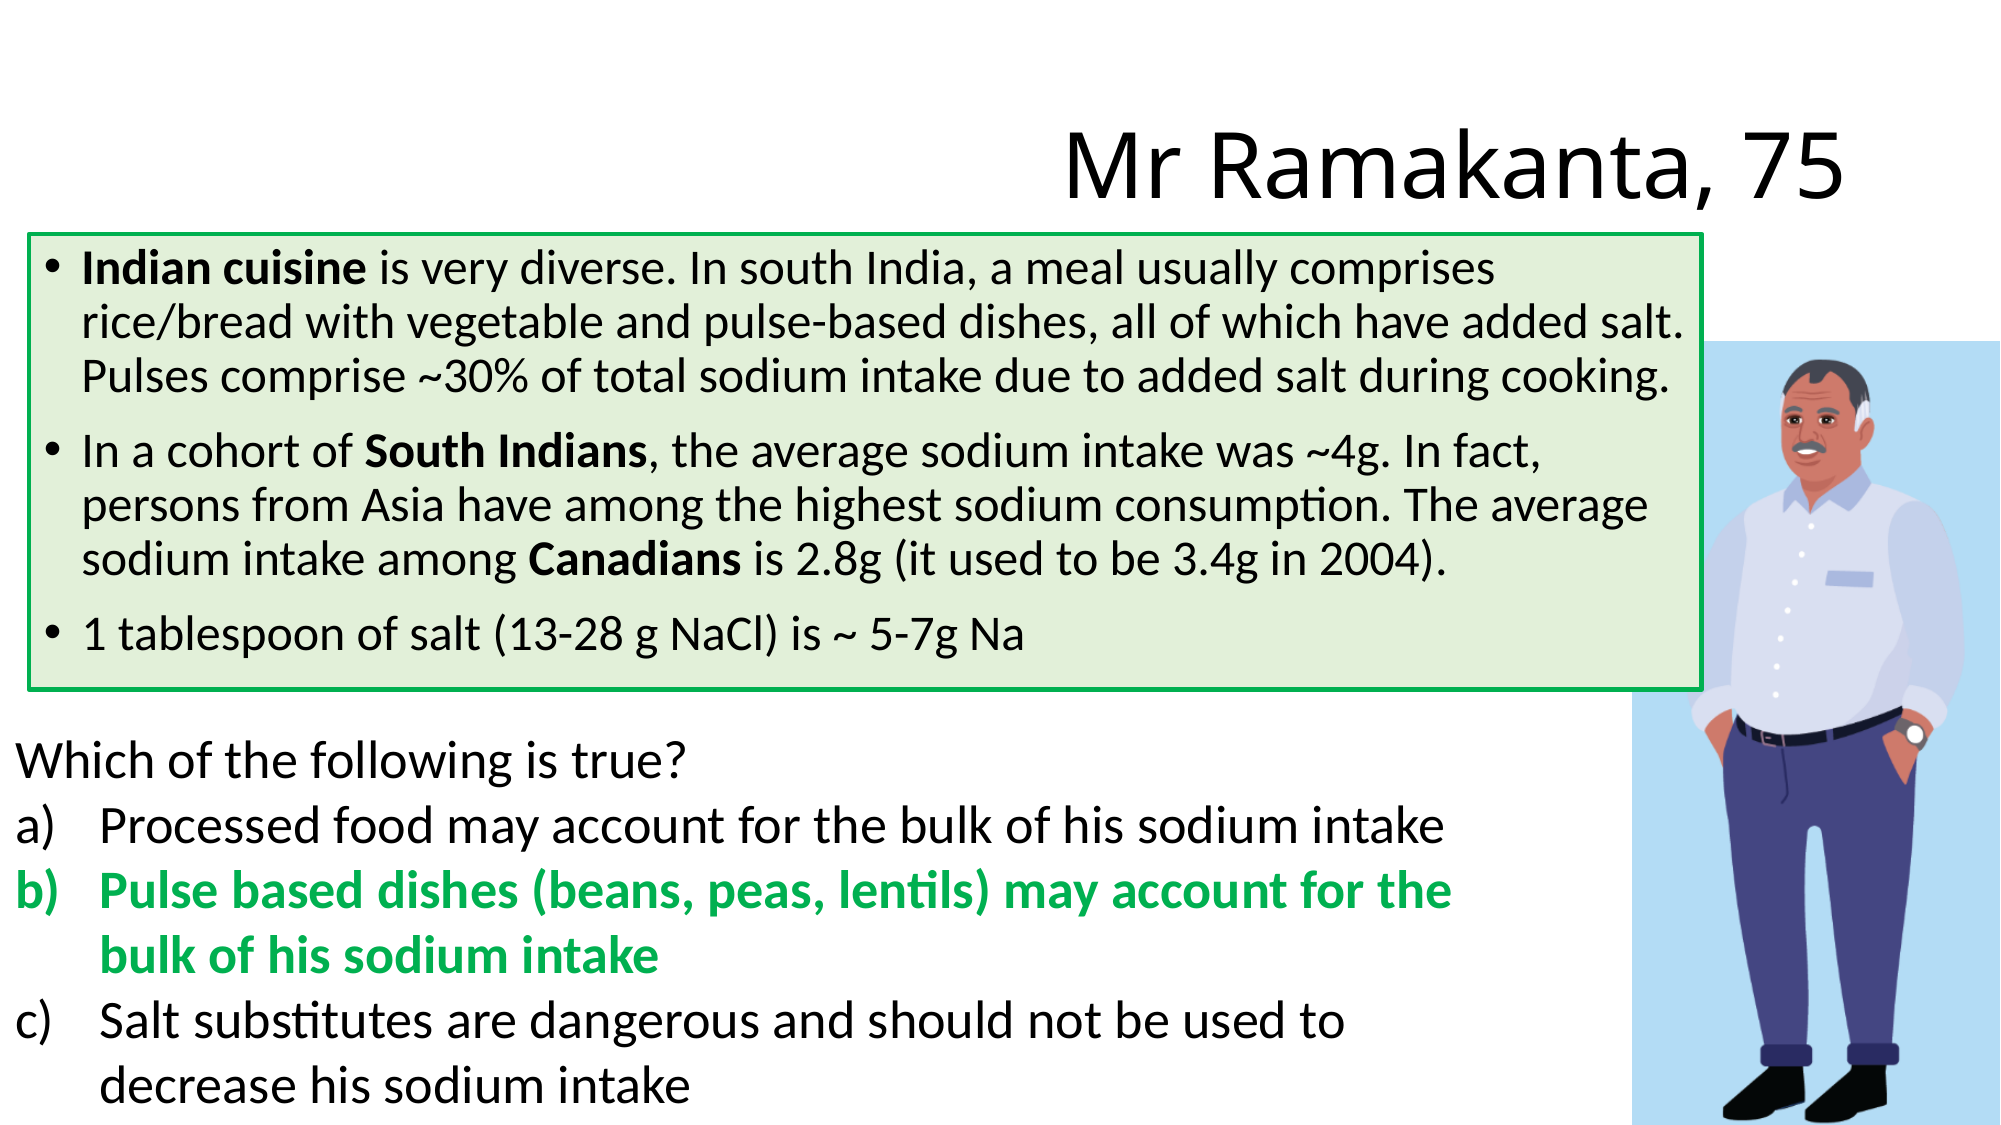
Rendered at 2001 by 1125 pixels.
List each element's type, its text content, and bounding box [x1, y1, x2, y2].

text_box Which of the following is true? Processed food may account for the bulk of his sodium intake Pulse based dishes (beans, peas, lentils) may account for the bulk of his sodium intake Salt substitutes are dangerous and should not be used to decrease his sodium intake [0, 716, 1548, 1122]
title Mr Ramakanta, 75 [137, 59, 1863, 278]
picture [1632, 341, 2000, 1125]
text_box Indian cuisine is very diverse. In south India, a meal usually comprises rice/bread with vegetable and pulse-based dishes, all of which have added salt. Pulses comprise ~30% of total sodium intake due to added salt during cooking. In a cohort of South Indians, the average sodium intake was ~4g. In fact, persons from Asia have among the highest sodium consumption. The average sodium intake among Canadians is 2.8g (it used to be 3.4g in 2004). 1 tablespoon of salt (13-28 g NaCl) is ~ 5-7g Na [29, 234, 1702, 690]
